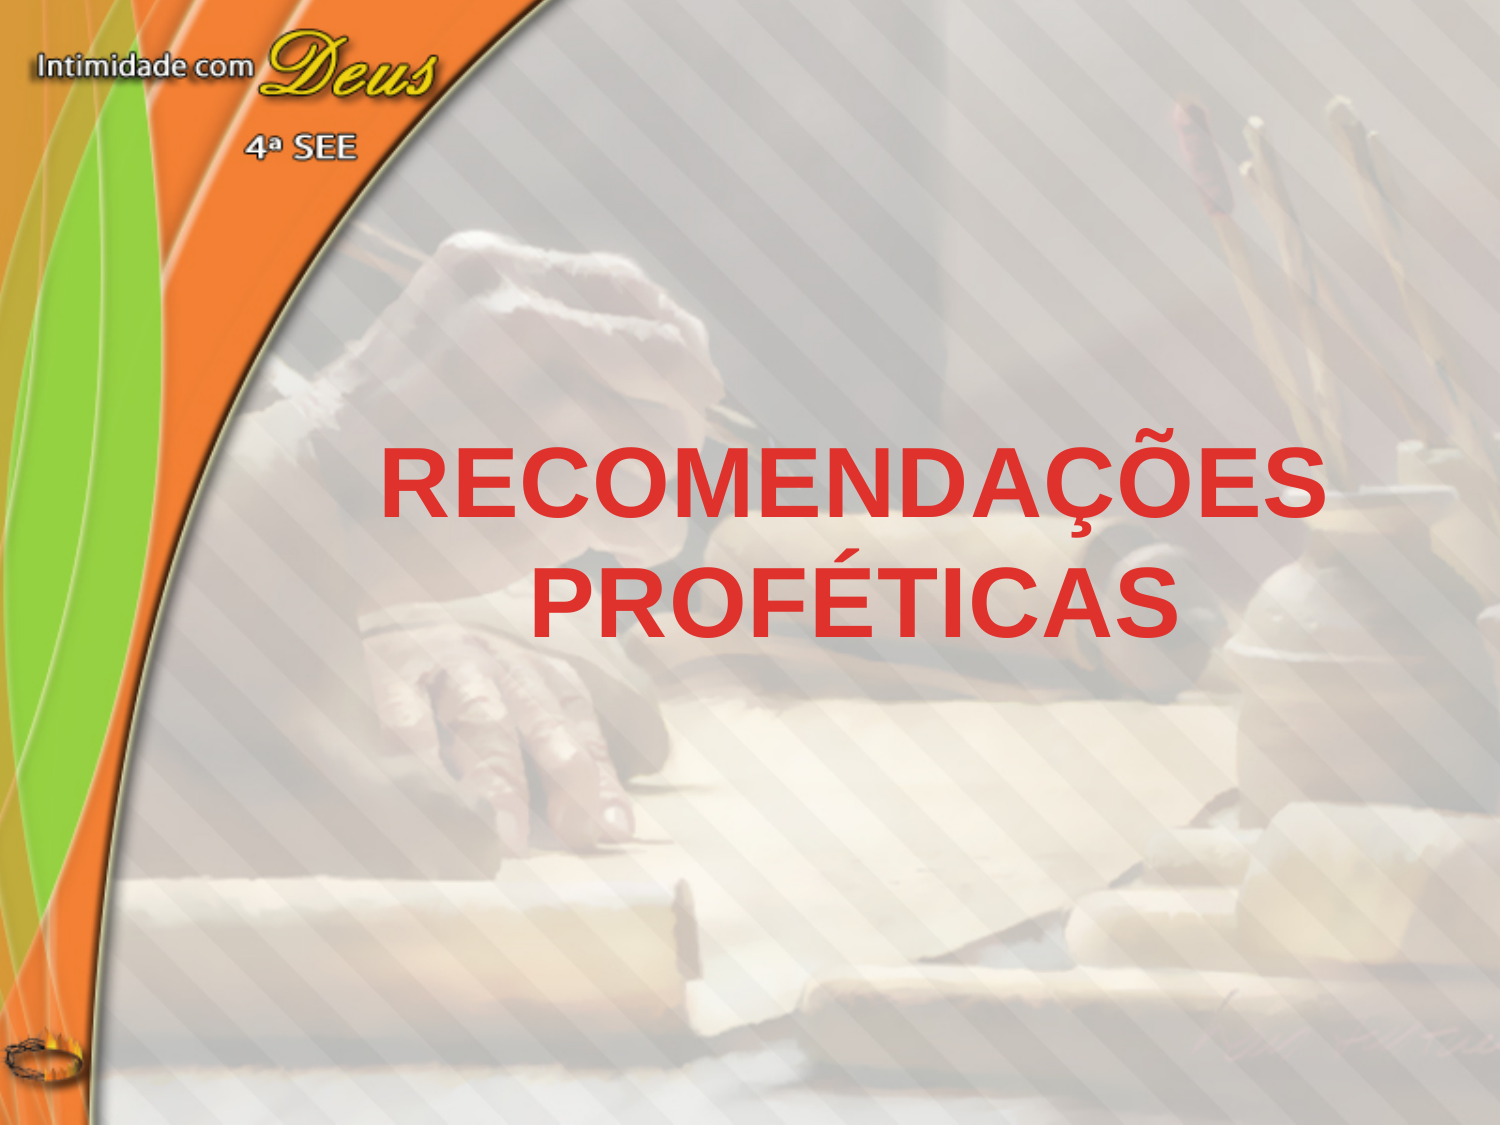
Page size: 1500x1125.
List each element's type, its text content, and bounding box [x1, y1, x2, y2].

picture [0, 0, 1500, 1125]
text_box Recomendações proféticas [210, 410, 1500, 666]
